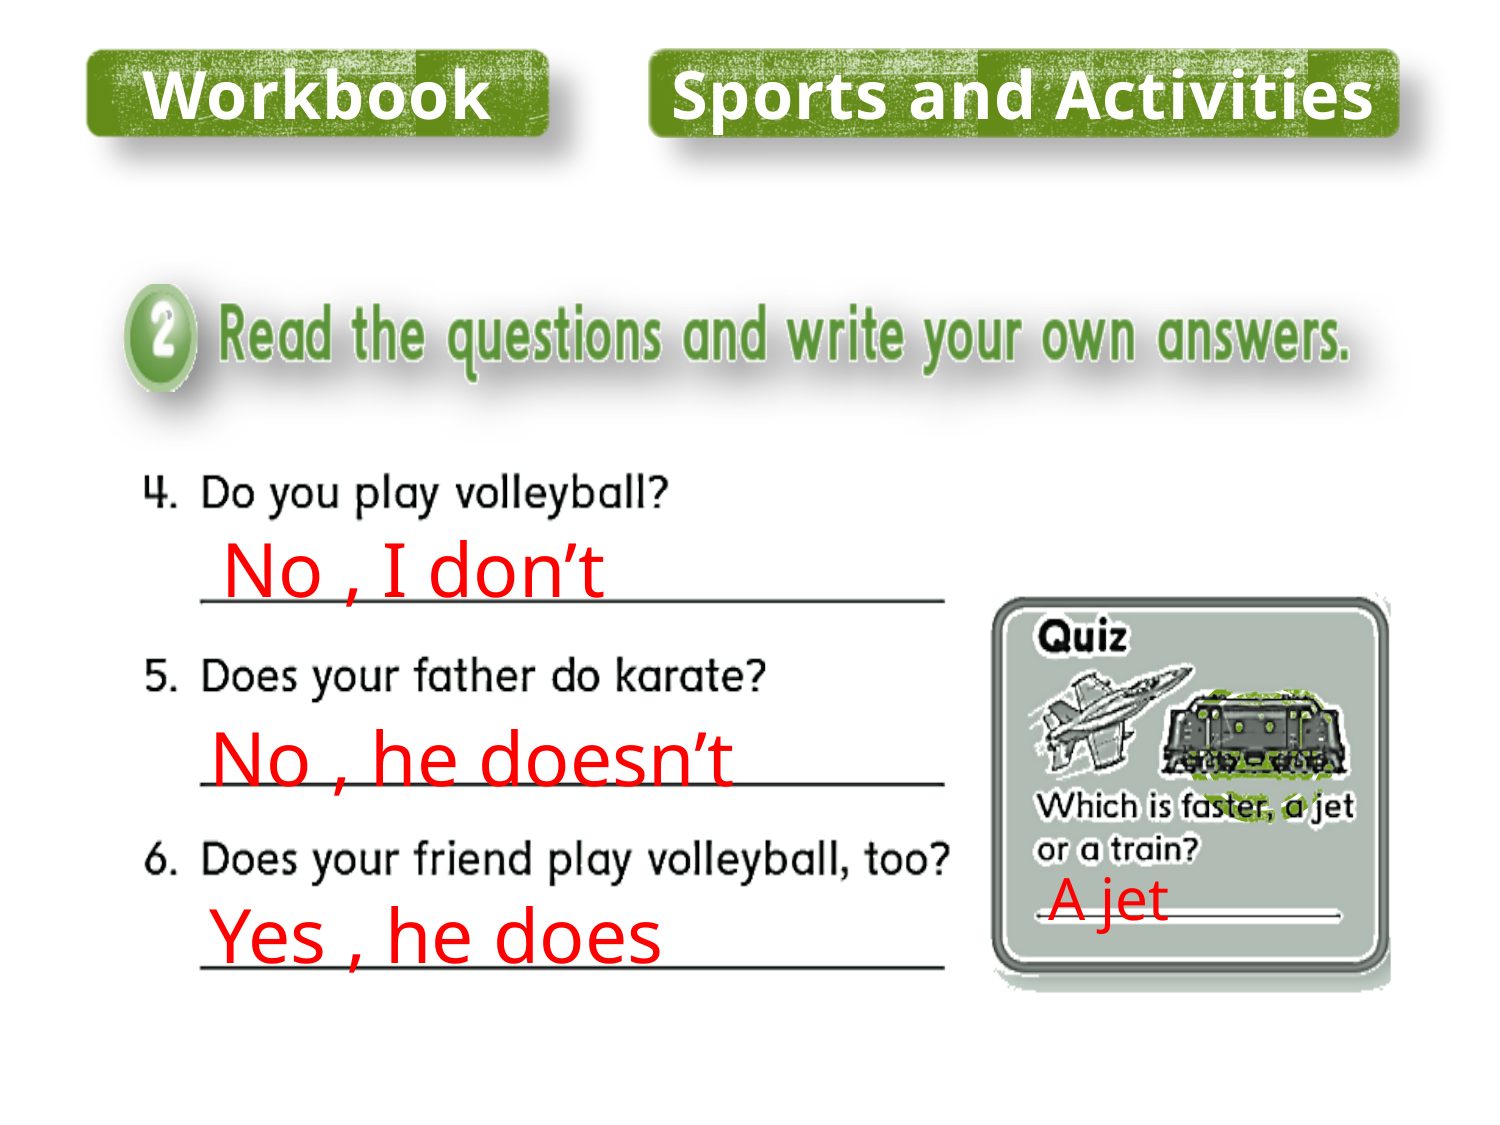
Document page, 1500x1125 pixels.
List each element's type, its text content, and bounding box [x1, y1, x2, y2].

picture [124, 284, 1368, 392]
picture [113, 438, 1426, 1022]
text_box Workbook [89, 52, 547, 135]
text_box Sports and Activities [653, 53, 1397, 135]
